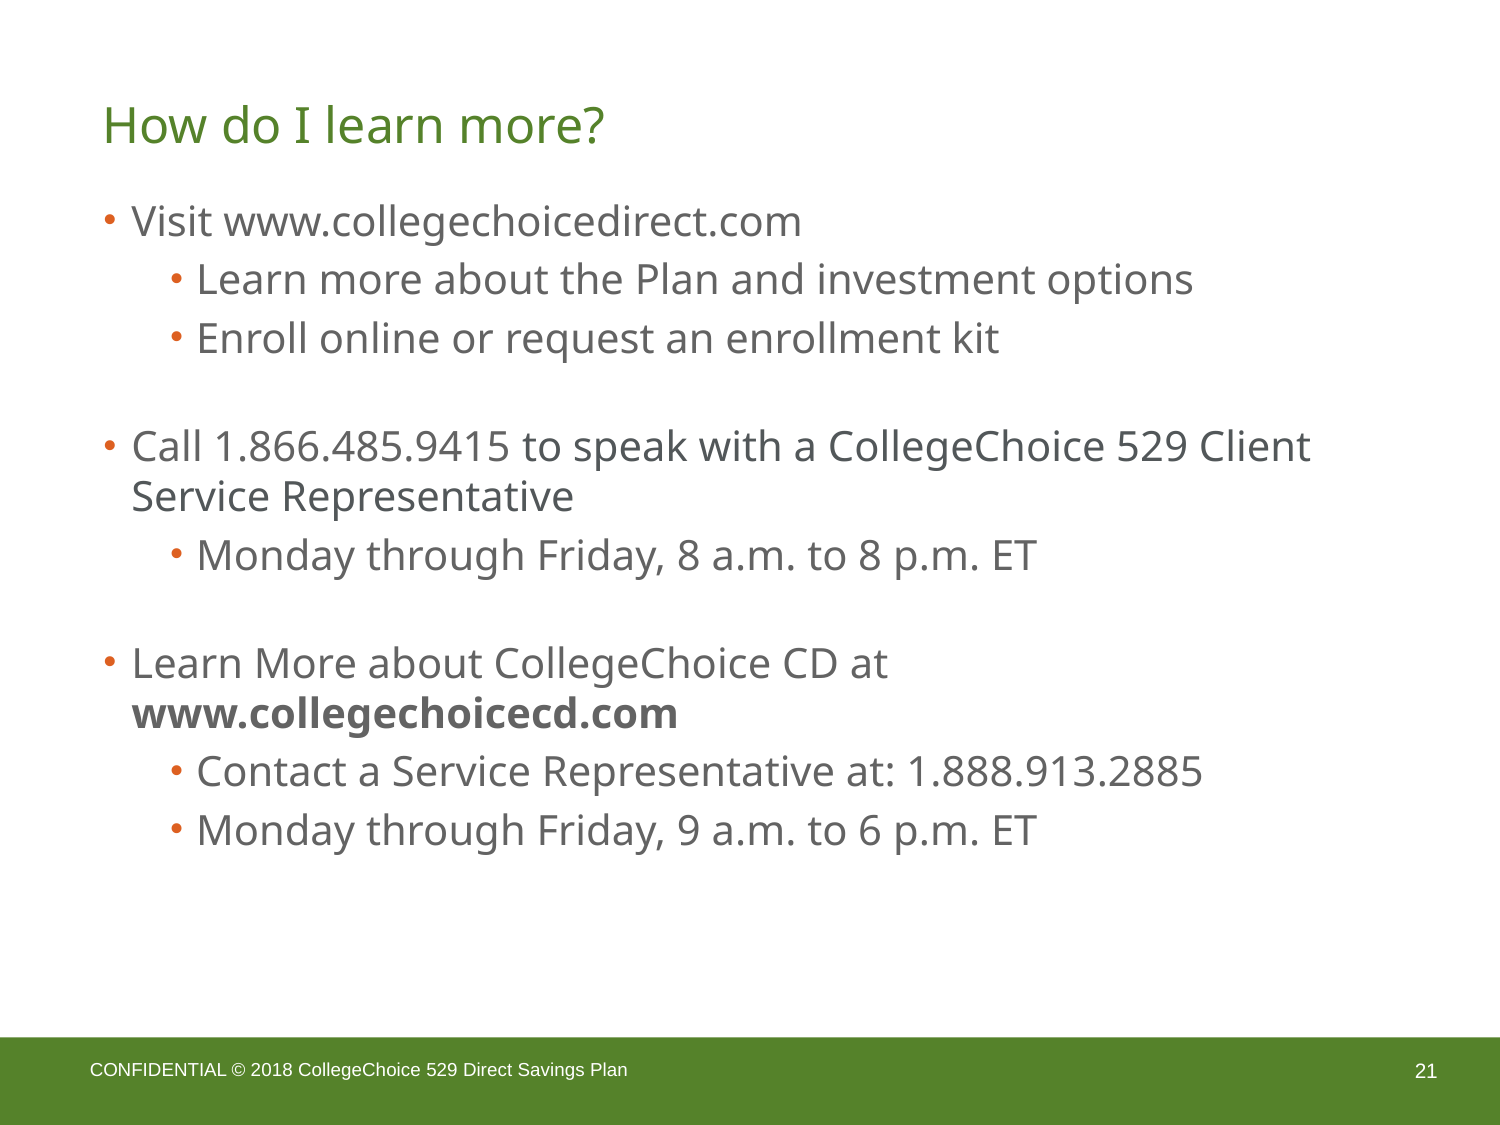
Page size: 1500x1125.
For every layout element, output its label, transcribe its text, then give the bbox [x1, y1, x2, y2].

list Visit www.collegechoicedirect.com Learn more about the Plan and investment options Enroll online or request an enrollment kit Call 1.866.485.9415 to speak with a CollegeChoice 529 Client Service Representative Monday through Friday, 8 a.m. to 8 p.m. ET Learn More about CollegeChoice CD at www.collegechoicecd.com Contact a Service Representative at: 1.888.913.2885 Monday through Friday, 9 a.m. to 6 p.m. ET [87, 187, 1425, 1025]
title How do I learn more? [87, 87, 1388, 171]
